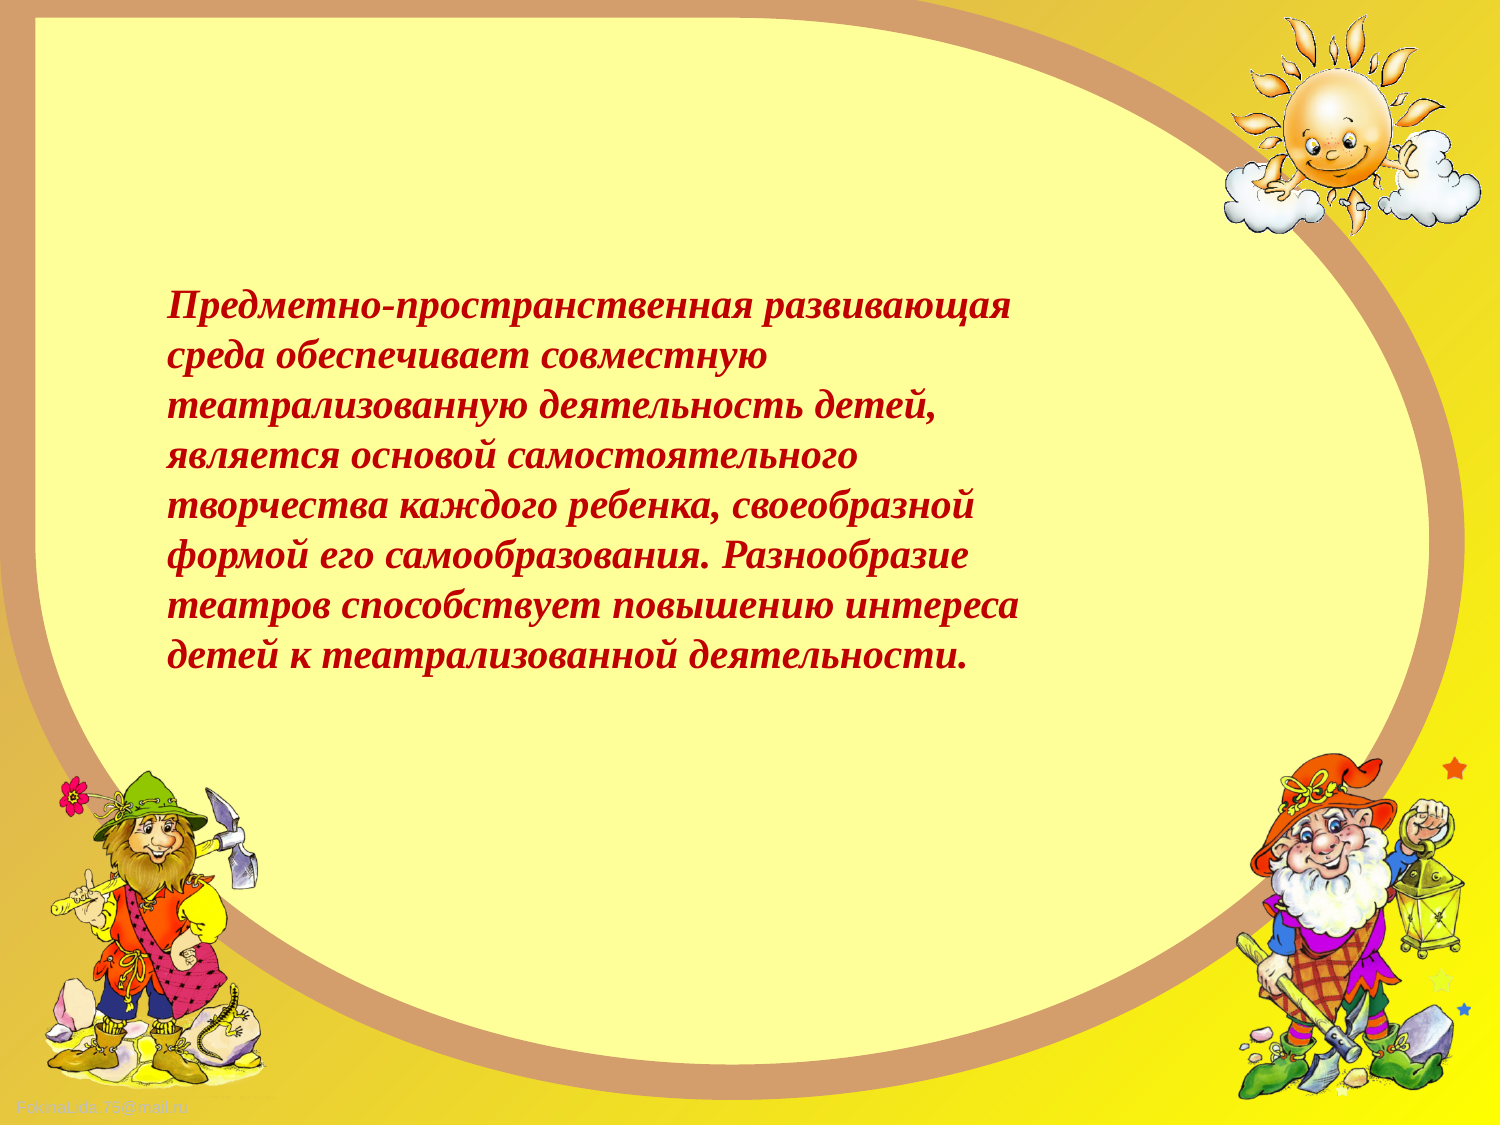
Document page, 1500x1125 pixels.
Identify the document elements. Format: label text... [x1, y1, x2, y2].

picture [1214, 0, 1500, 244]
picture [29, 751, 279, 1101]
text_box Предметно-пространственная развивающая среда обеспечивает совместную театрализованную деятельность детей, является основой самостоятельного творчества каждого ребенка, своеобразной формой его самообразования. Разнообразие театров способствует повышению интереса детей к театрализованной деятельности. [152, 269, 1102, 685]
picture [1234, 751, 1471, 1101]
